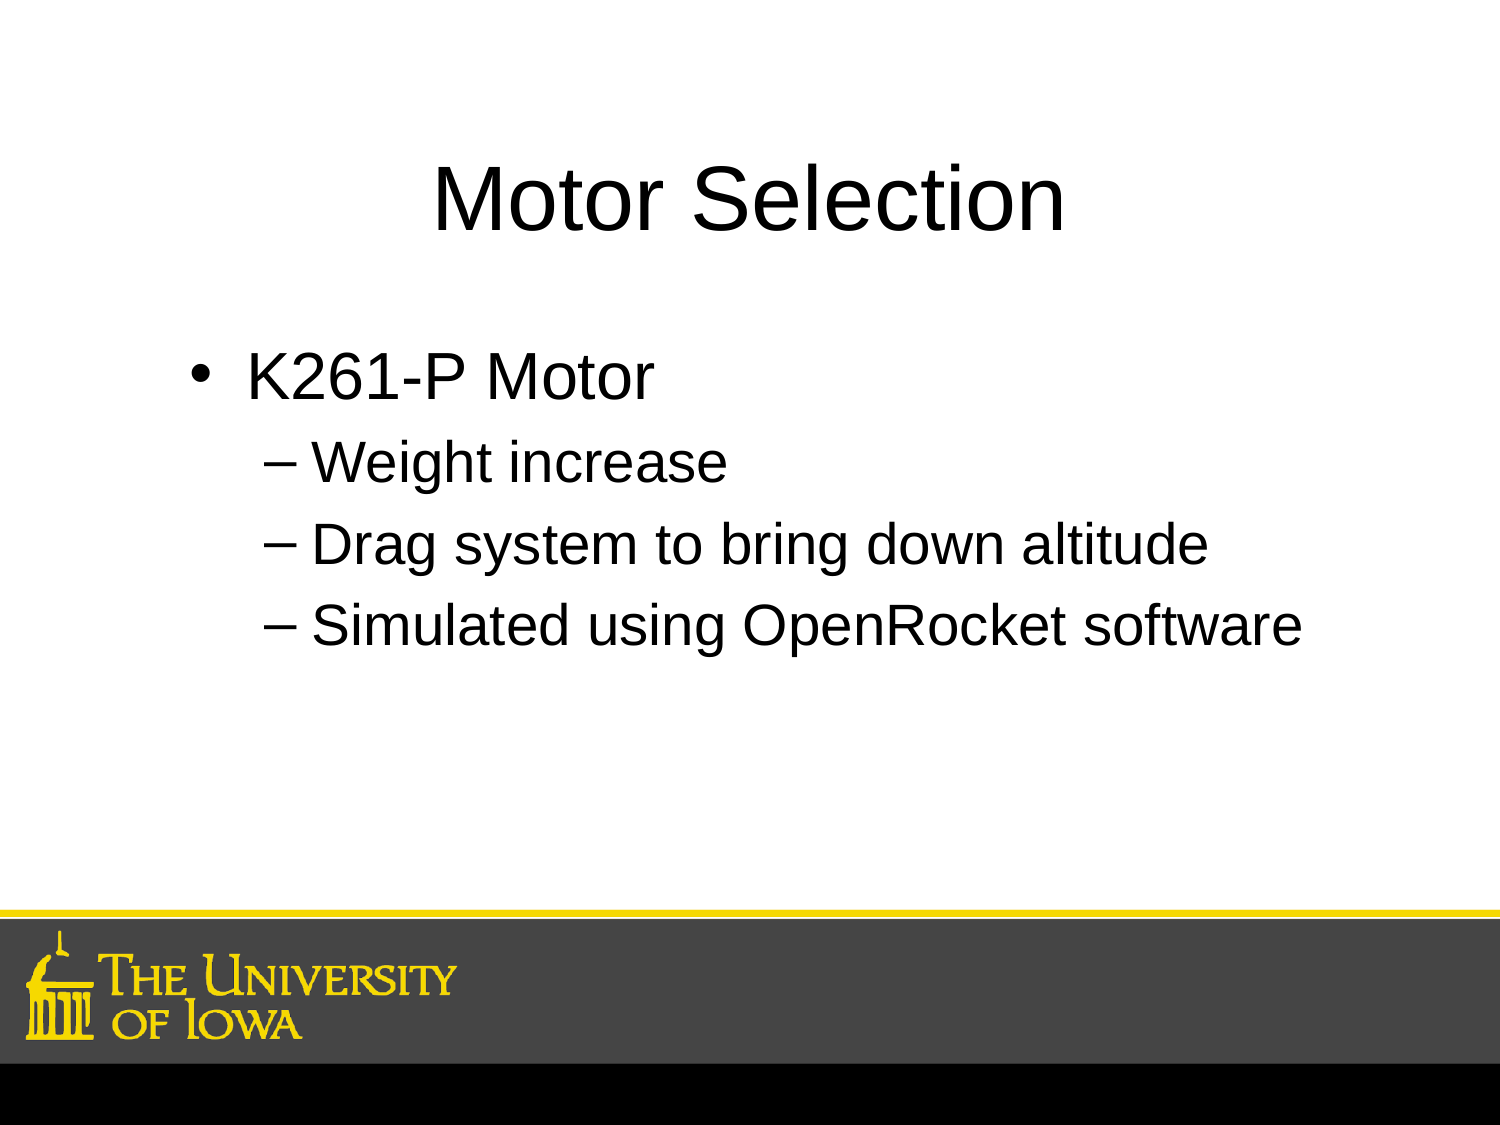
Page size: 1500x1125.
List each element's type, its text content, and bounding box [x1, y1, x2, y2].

list K261-P Motor Weight increase Drag system to bring down altitude Simulated using OpenRocket software [174, 324, 1388, 1000]
picture [0, 0, 1500, 1125]
title Motor Selection [112, 99, 1388, 288]
